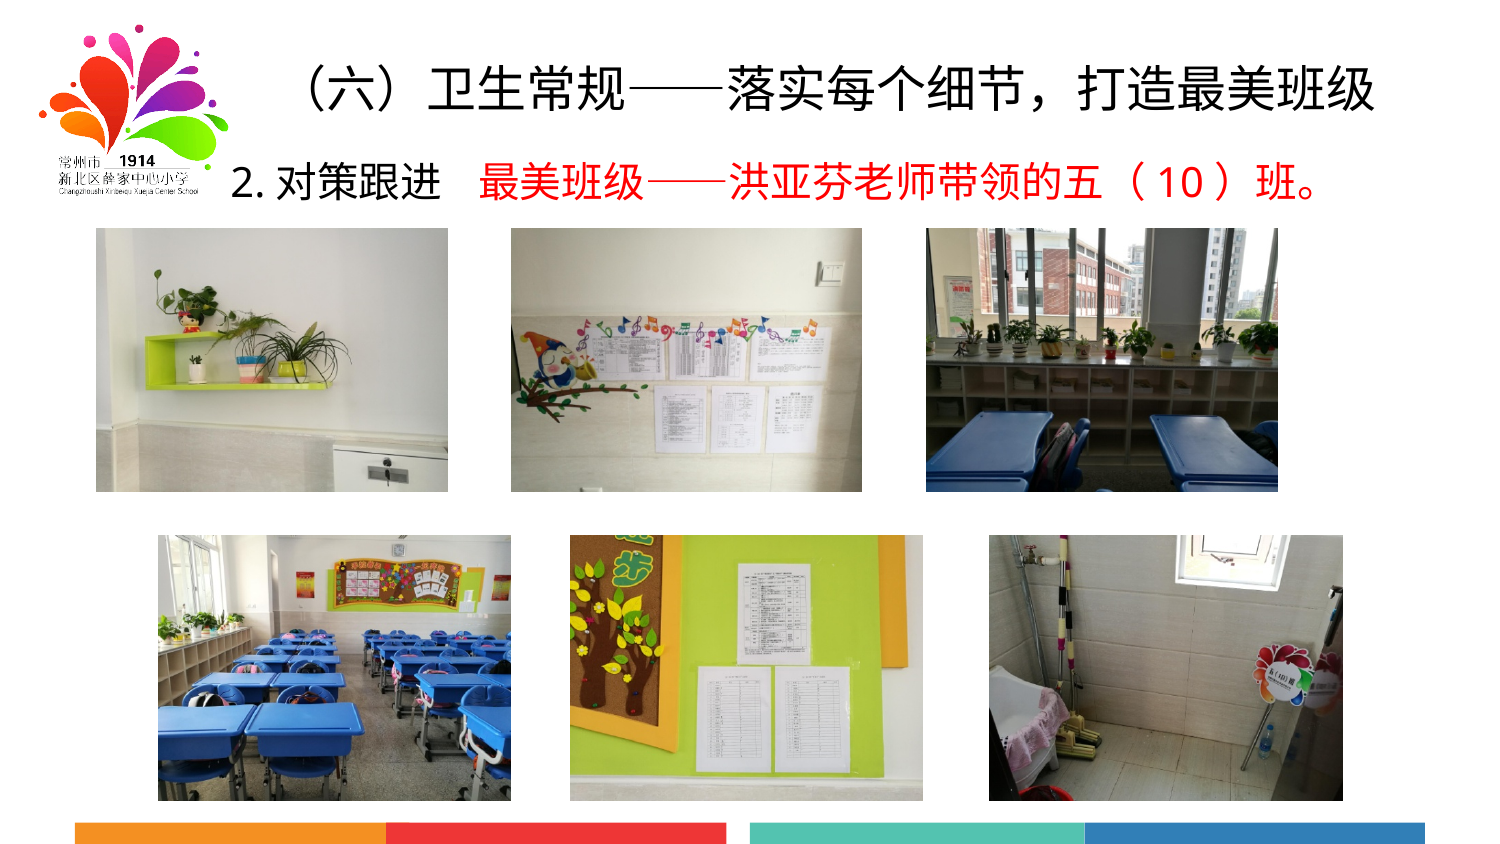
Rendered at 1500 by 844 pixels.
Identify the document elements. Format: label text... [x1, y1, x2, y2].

text_box 2.对策跟进 [245, 148, 463, 213]
text_box [1084, 822, 1425, 844]
text_box [74, 822, 386, 844]
picture [510, 228, 863, 492]
picture [569, 535, 923, 801]
picture [96, 228, 448, 492]
text_box [749, 822, 1084, 844]
picture [989, 535, 1343, 801]
text_box 最美班级——洪亚芬老师带领的五（10）班。 [463, 148, 1438, 213]
picture [23, 18, 241, 214]
text_box （六）卫生常规——落实每个细节，打造最美班级 [245, 26, 1476, 126]
picture [158, 535, 511, 801]
text_box [386, 822, 727, 844]
picture [925, 228, 1278, 492]
